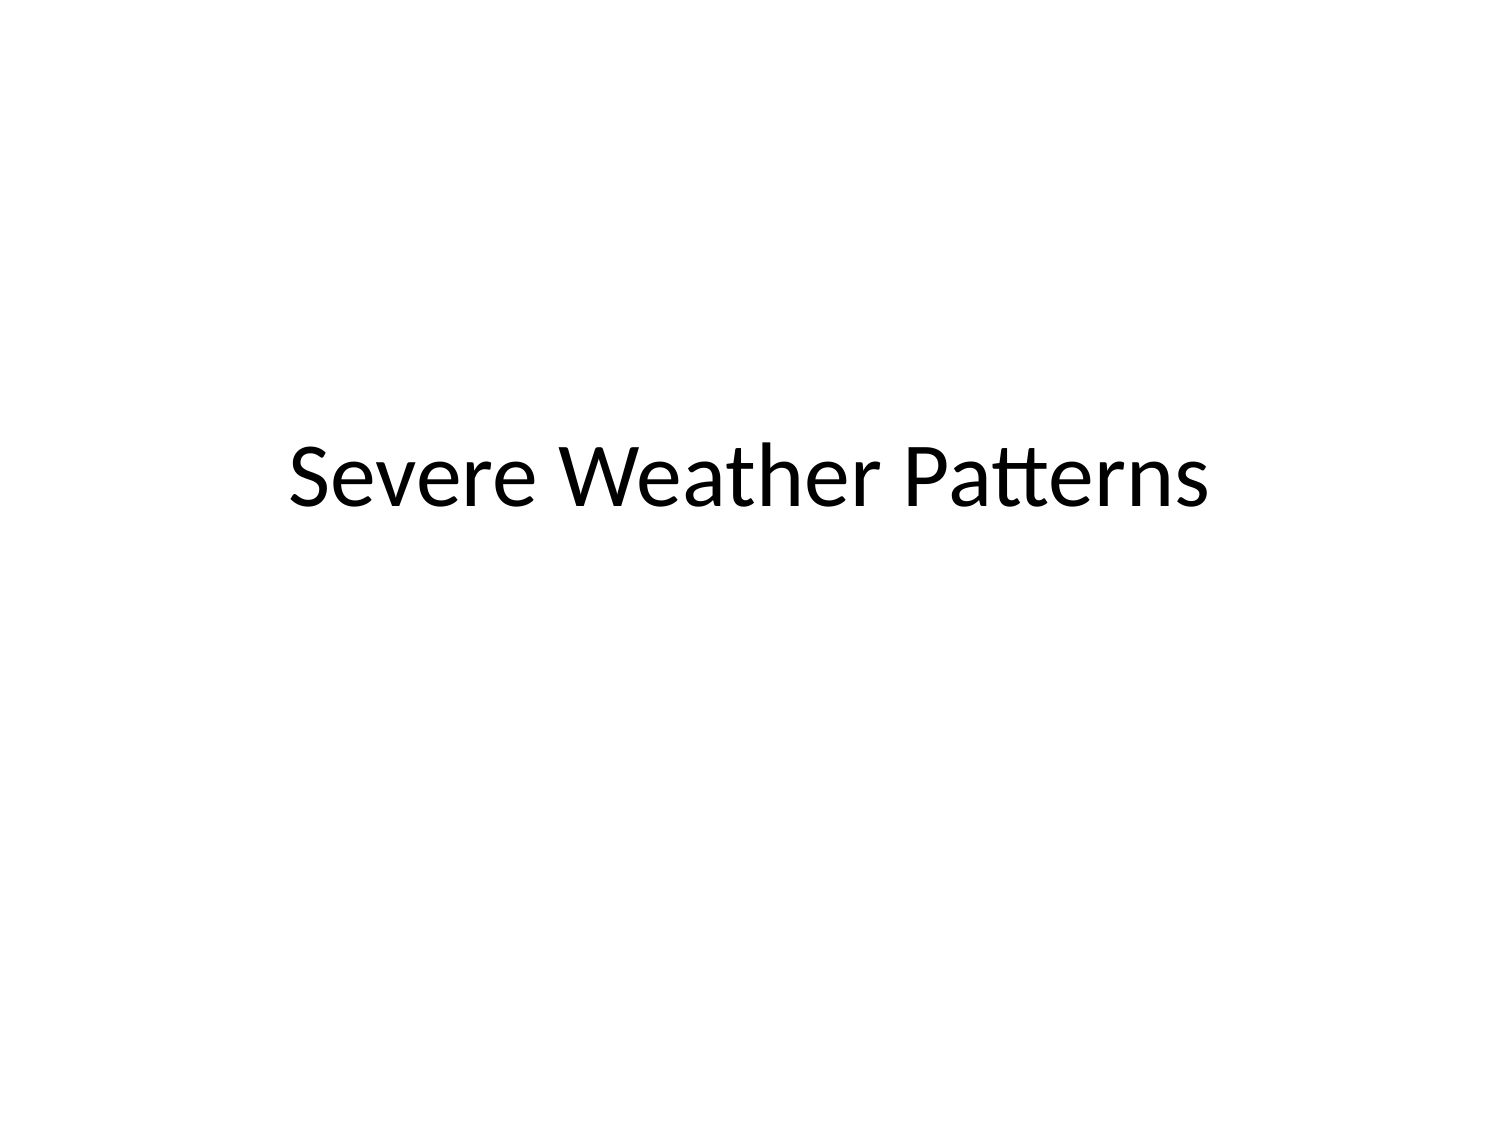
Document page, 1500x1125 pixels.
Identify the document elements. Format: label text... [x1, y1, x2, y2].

title Severe Weather Patterns [112, 349, 1388, 591]
